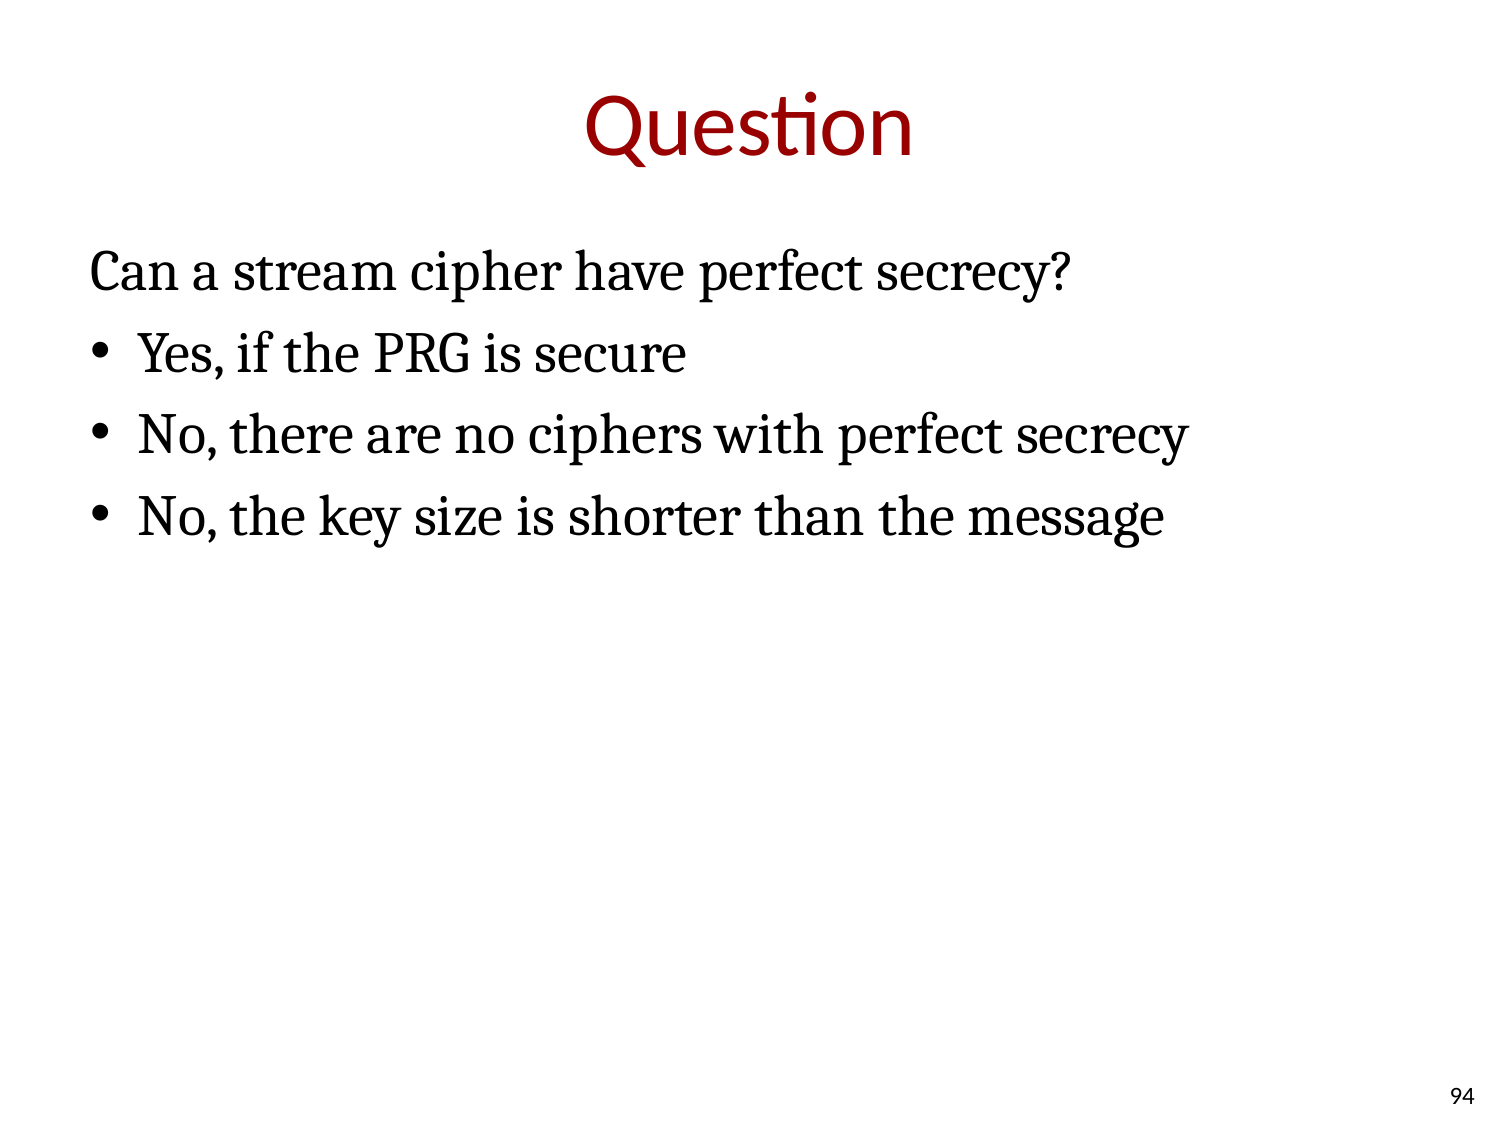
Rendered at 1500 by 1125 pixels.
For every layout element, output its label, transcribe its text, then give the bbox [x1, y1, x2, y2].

slide_number 94 [1125, 1065, 1475, 1125]
title Question [75, 24, 1425, 213]
list Can a stream cipher have perfect secrecy? Yes, if the PRG is secure No, there are no ciphers with perfect secrecy No, the key size is shorter than the message [75, 224, 1425, 1005]
